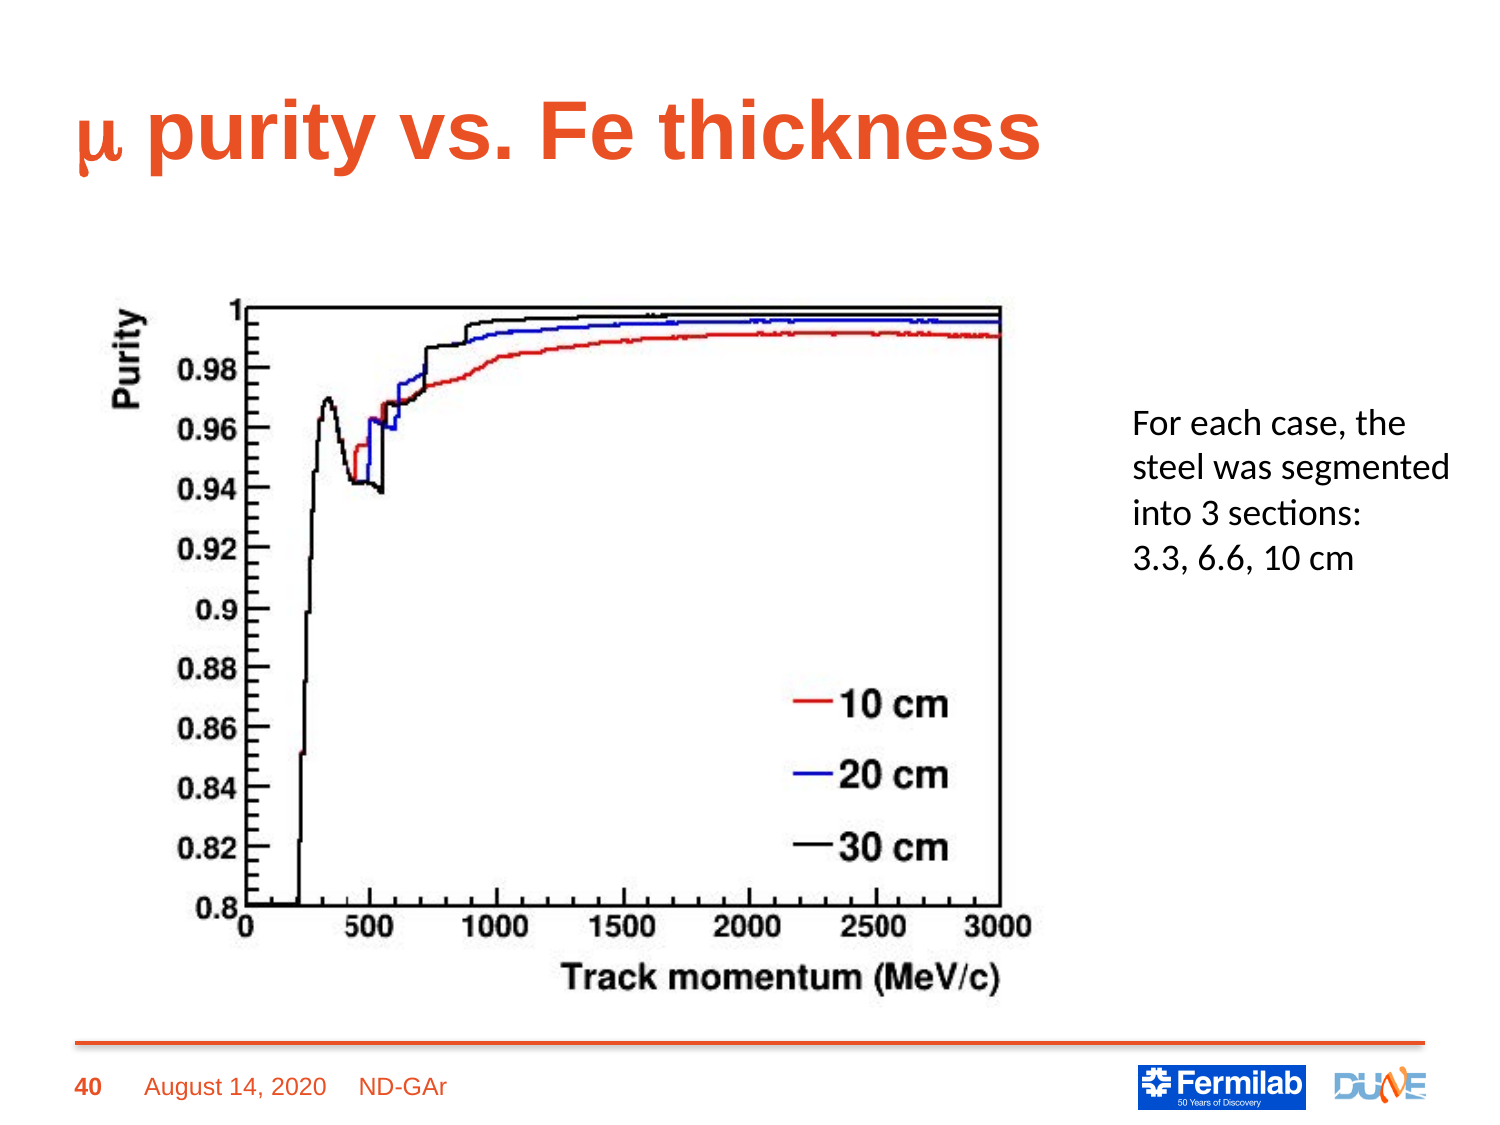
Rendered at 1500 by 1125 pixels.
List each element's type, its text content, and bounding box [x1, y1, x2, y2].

text_box For each case, the steel was segmented into 3 sections: 3.3, 6.6, 10 cm [1169, 390, 1466, 585]
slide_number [145, 1074, 334, 1101]
title m purity vs. Fe thickness [74, 75, 1425, 183]
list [84, 181, 1164, 1036]
picture [1333, 1064, 1427, 1104]
picture [1138, 1065, 1306, 1110]
slide_number 40 [74, 1074, 145, 1101]
footer ND-GAr [358, 1074, 1072, 1101]
